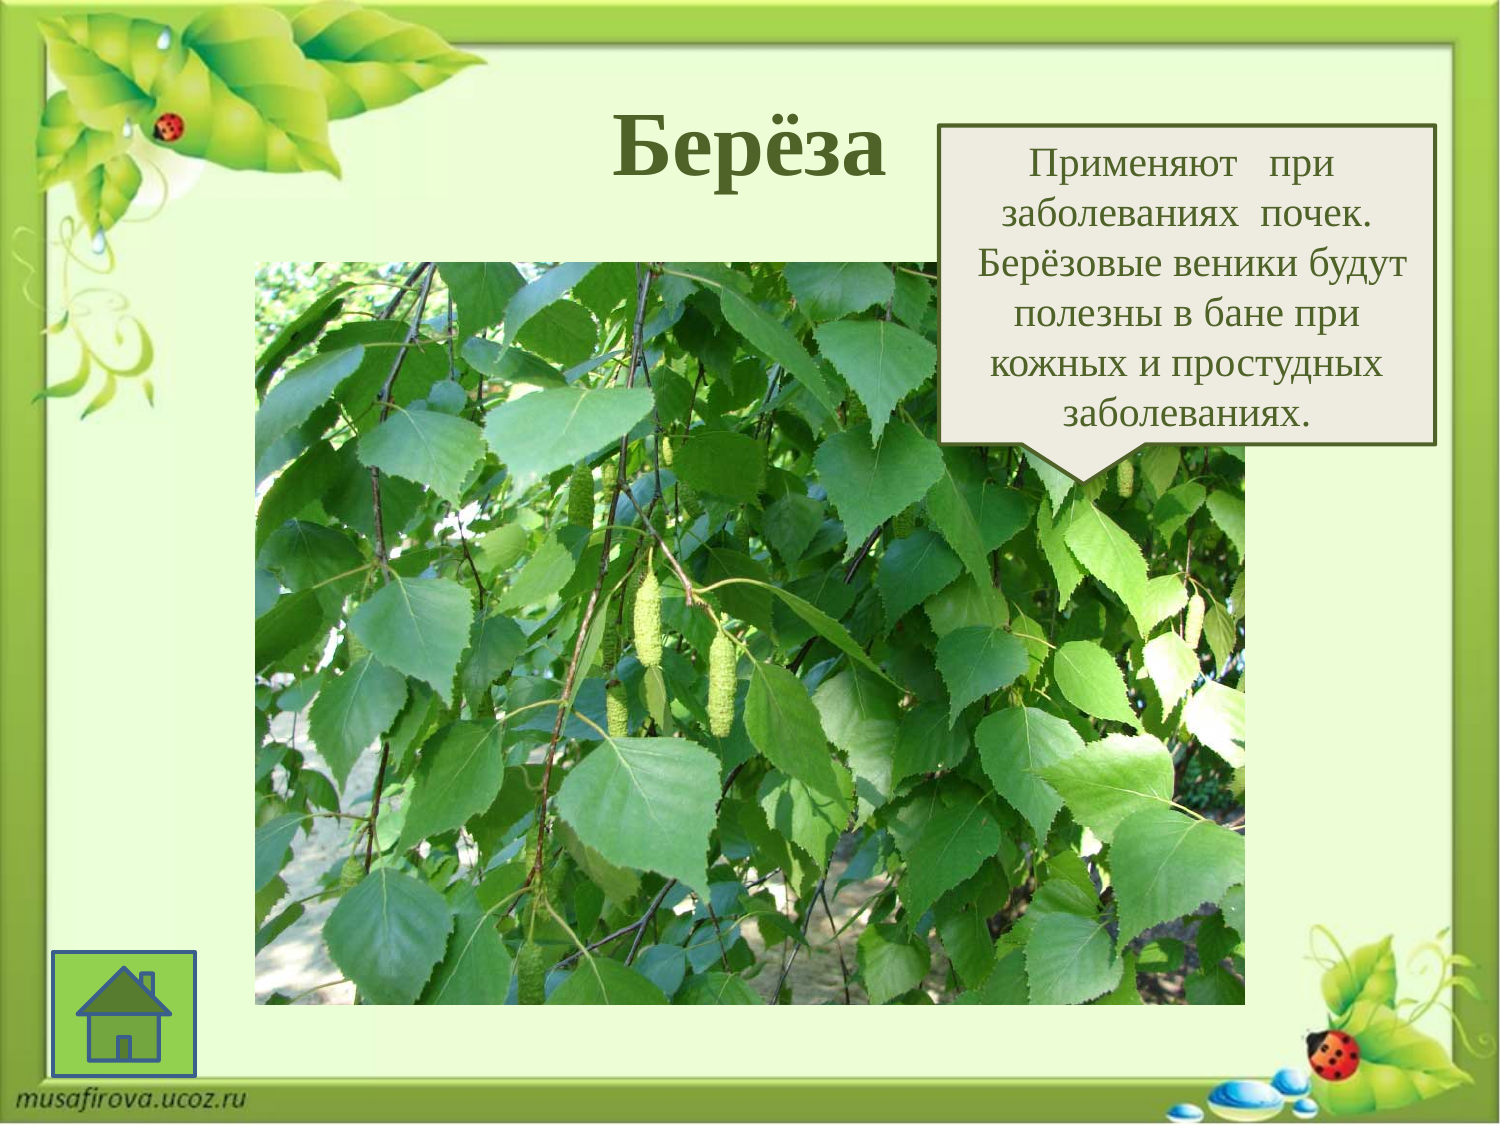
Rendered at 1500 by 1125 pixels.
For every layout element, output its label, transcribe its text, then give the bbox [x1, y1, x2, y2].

title Берёза [75, 45, 1425, 233]
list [254, 262, 1246, 1006]
text_box Применяют при заболеваниях почек. Берёзовые веники будут полезны в бане при кожных и простудных заболеваниях. [936, 123, 1438, 447]
text_box [51, 950, 197, 1078]
picture [0, 0, 1500, 1125]
